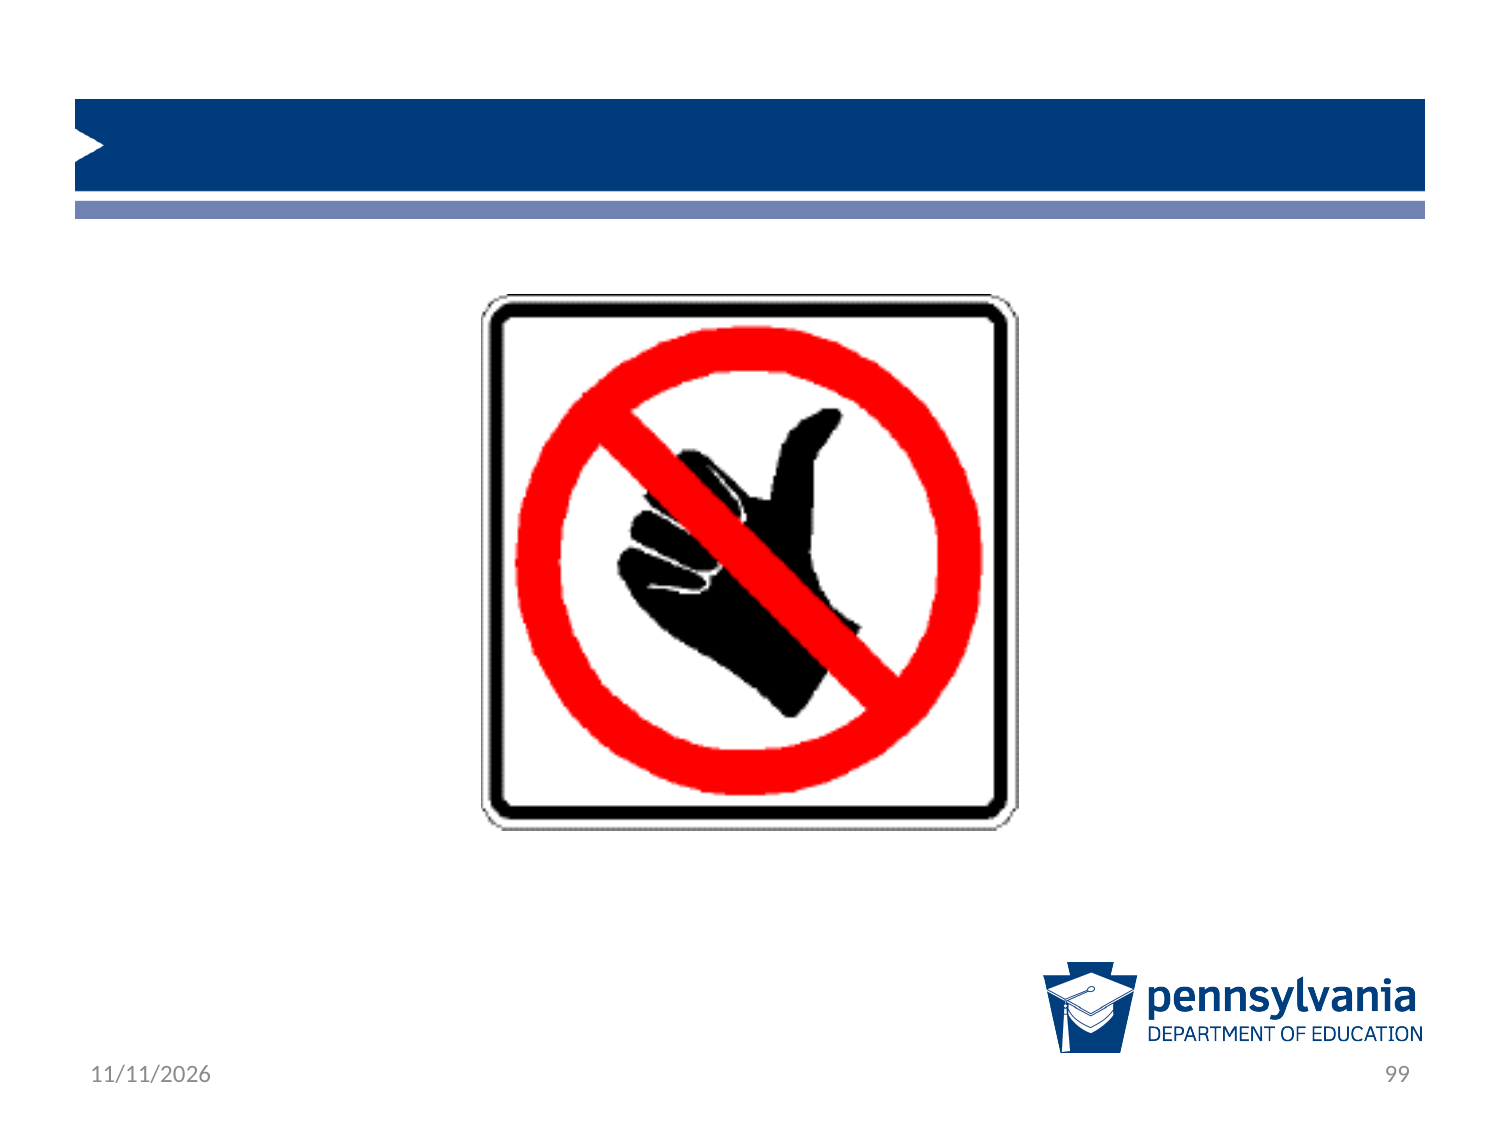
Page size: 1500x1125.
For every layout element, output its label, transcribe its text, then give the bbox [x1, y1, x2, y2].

picture [1043, 962, 1422, 1053]
picture [481, 294, 1019, 831]
picture [75, 99, 1425, 219]
slide_number 99 [1074, 1042, 1425, 1103]
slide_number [75, 1042, 425, 1103]
